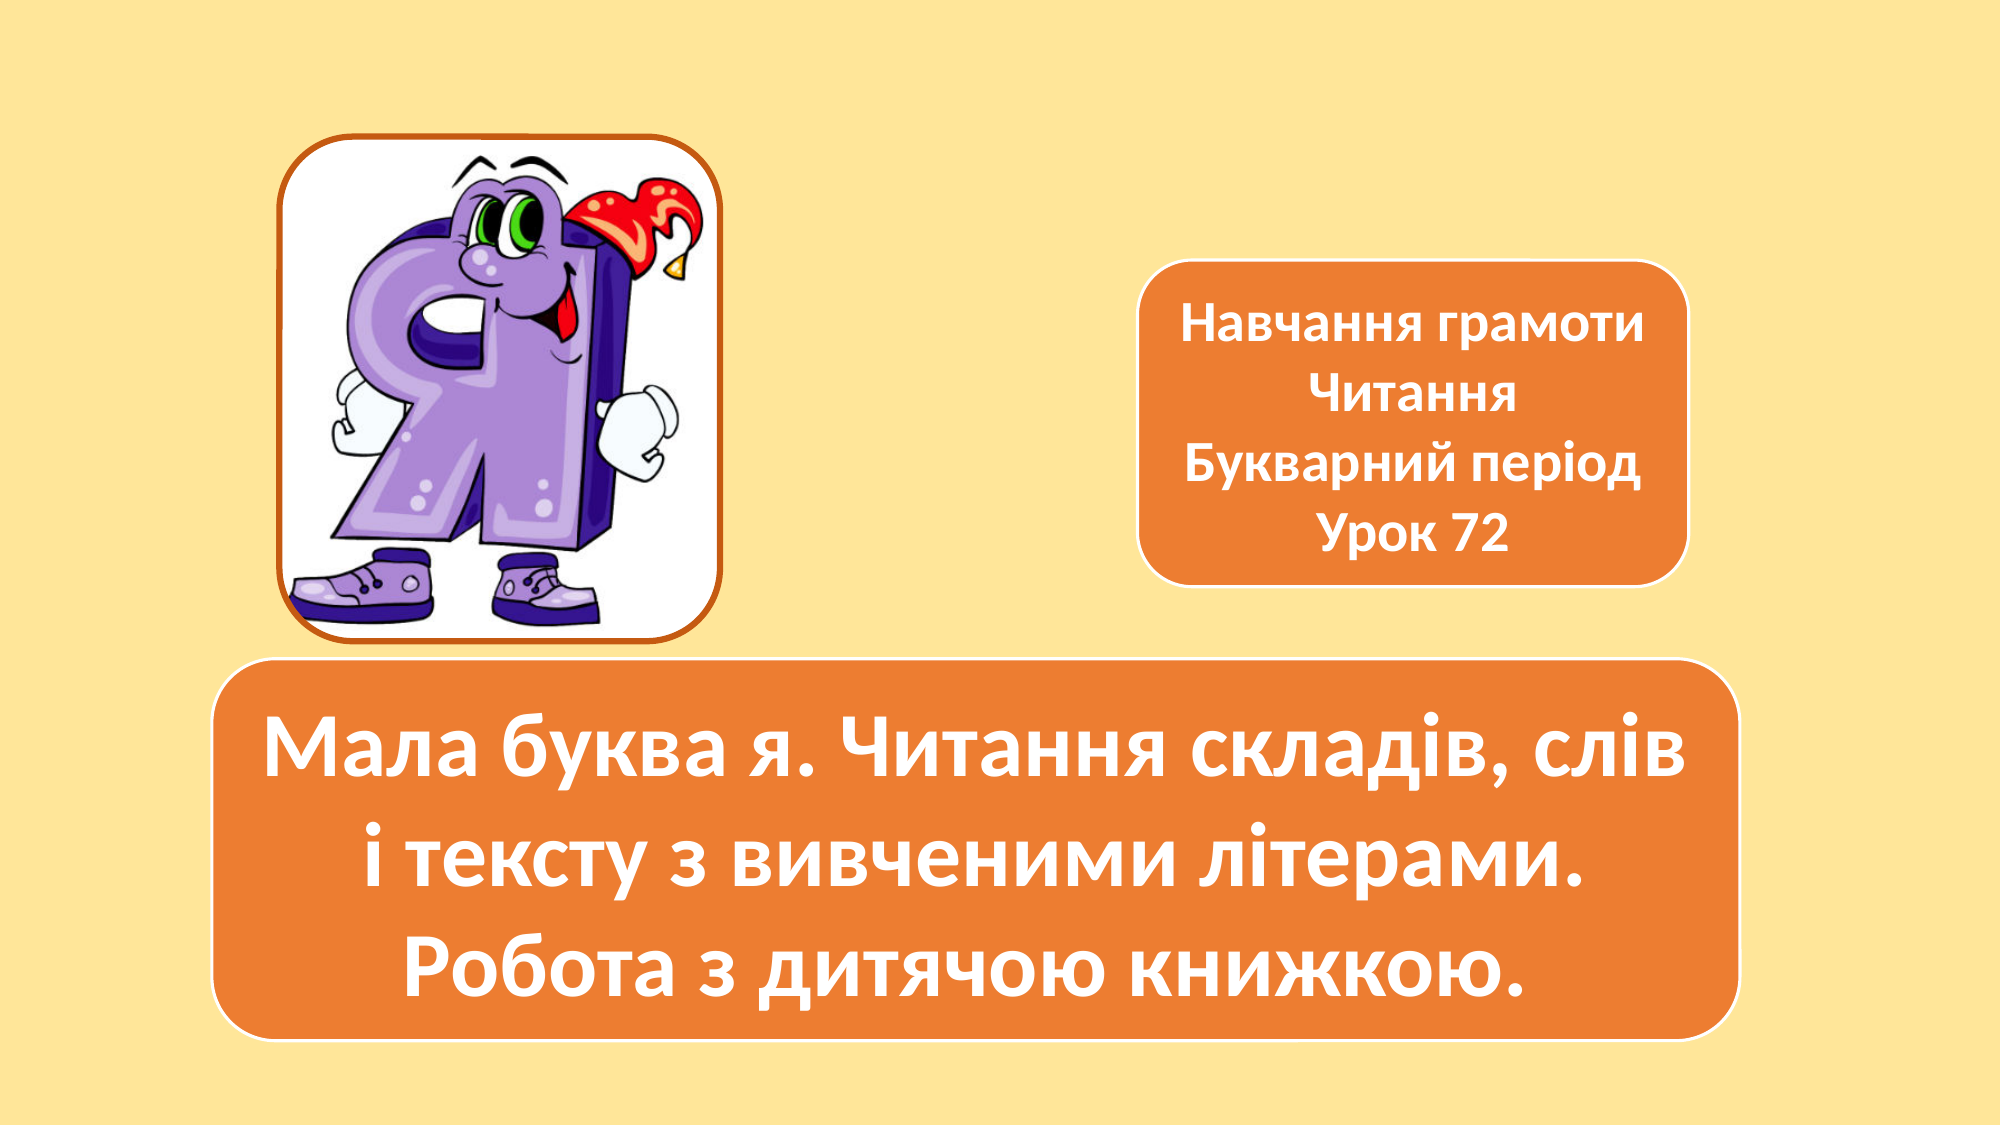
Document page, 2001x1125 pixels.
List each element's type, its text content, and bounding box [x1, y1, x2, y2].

text_box Мала буква я. Читання складів, слів і тексту з вивченими літерами. Робота з дитячою книжкою. [210, 657, 1742, 1043]
picture [279, 136, 720, 642]
text_box Навчання грамоти Читання Букварний період Урок 72 [1135, 258, 1691, 589]
